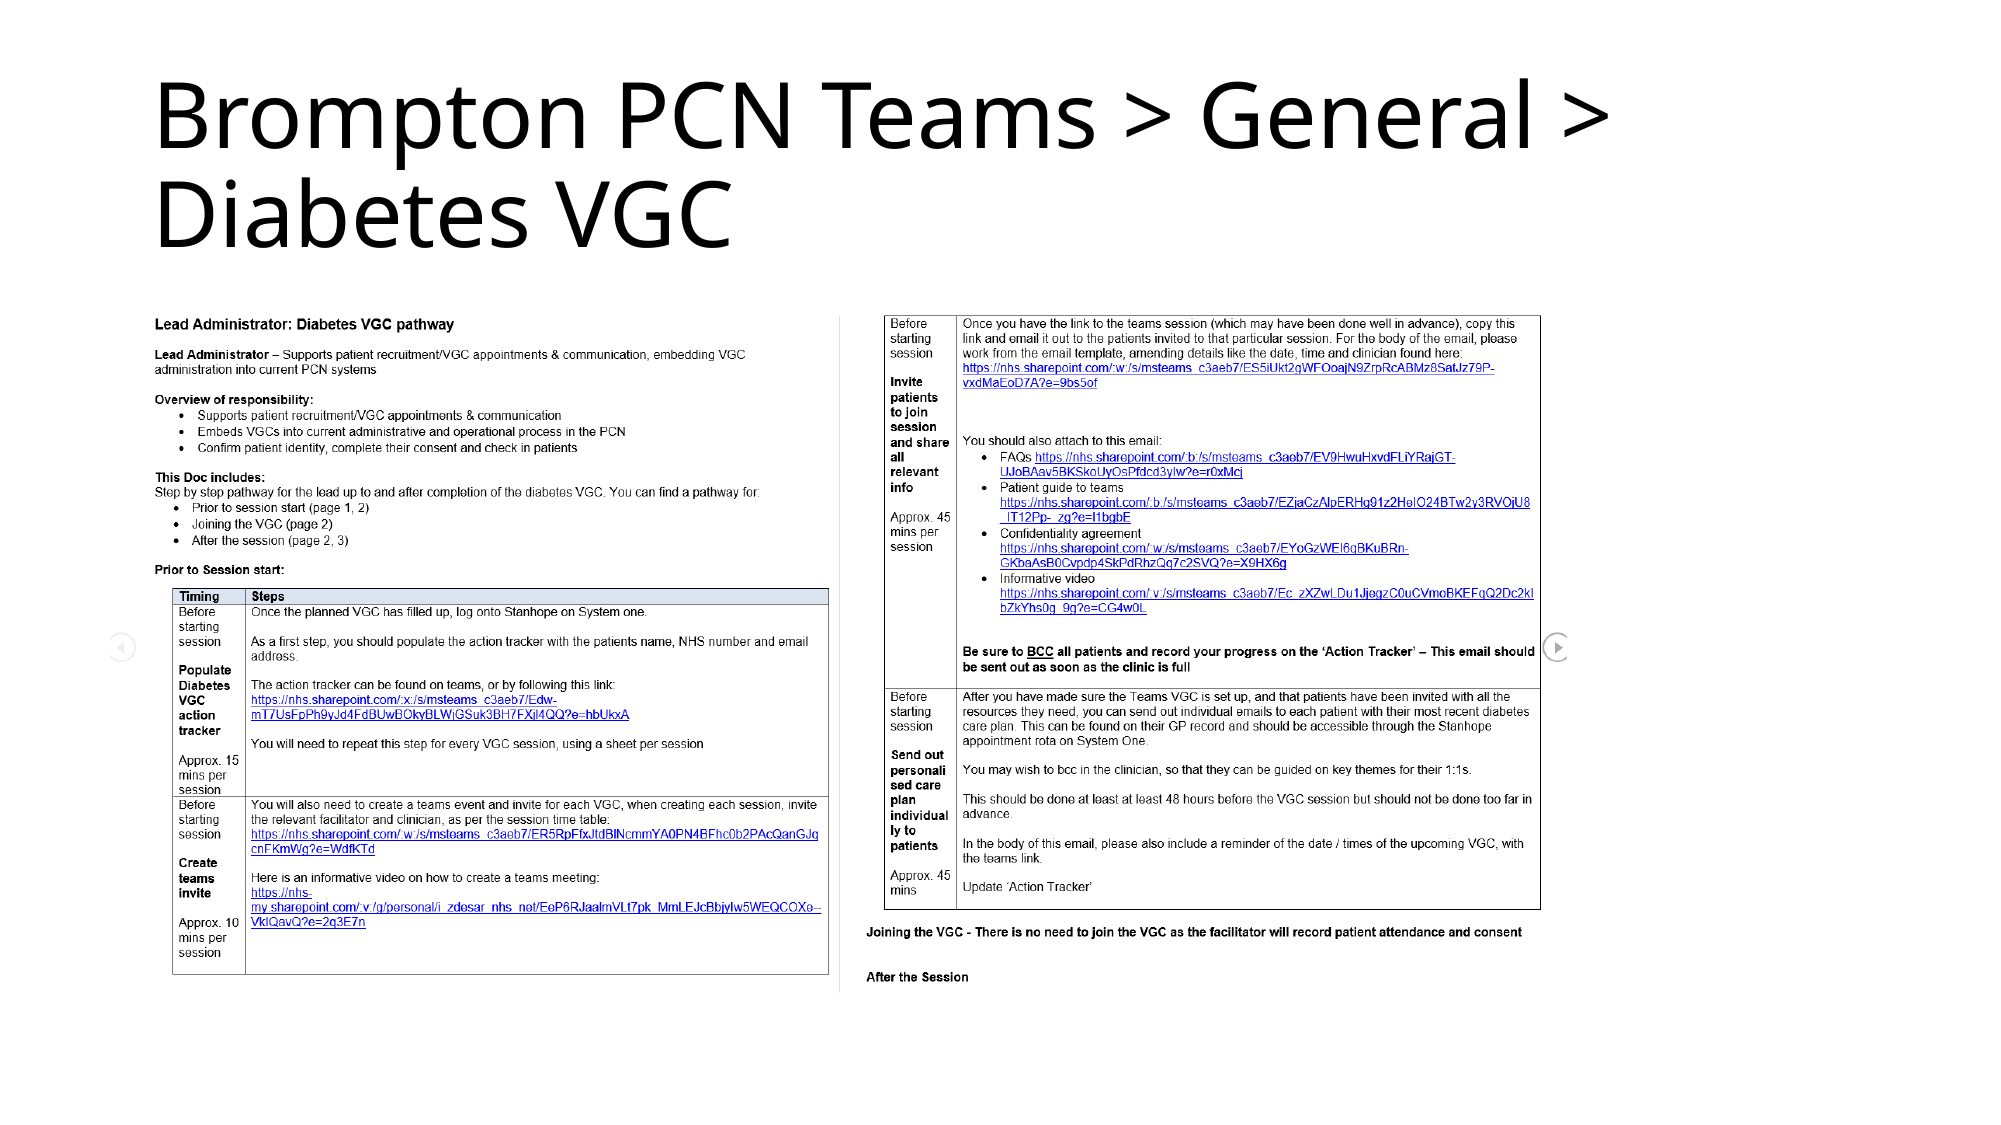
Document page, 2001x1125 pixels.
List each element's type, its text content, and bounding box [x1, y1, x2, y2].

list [110, 291, 1567, 1006]
title Brompton PCN Teams > General > Diabetes VGC [137, 59, 1863, 278]
